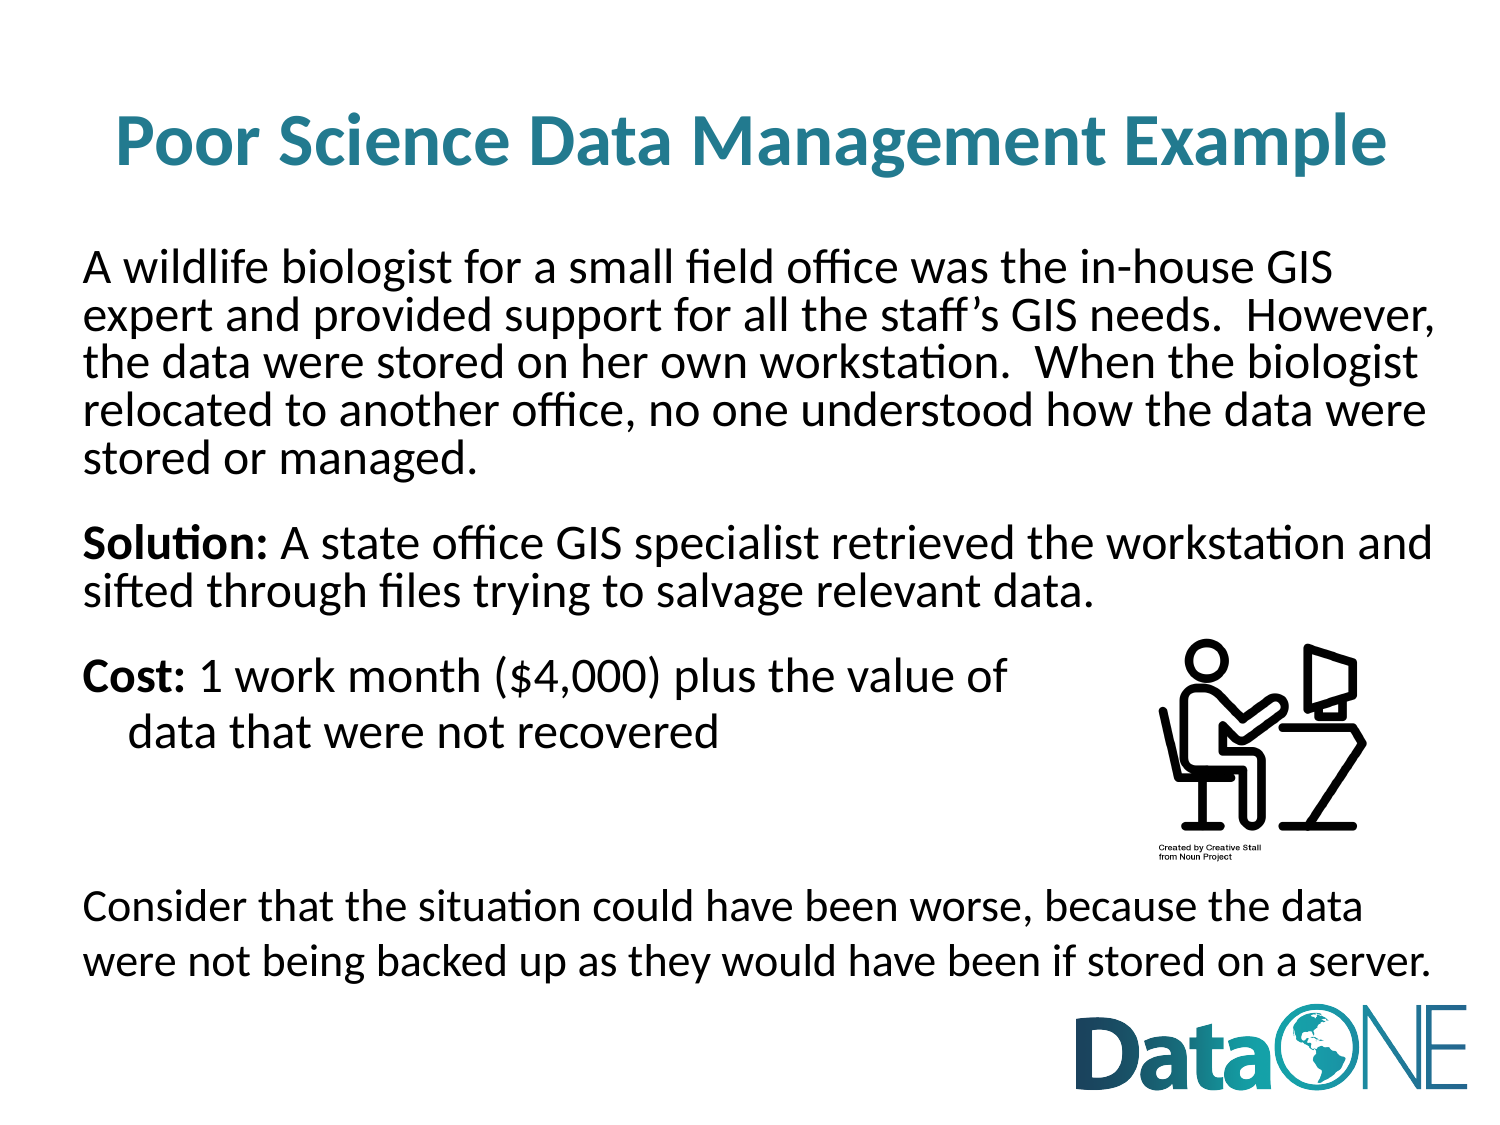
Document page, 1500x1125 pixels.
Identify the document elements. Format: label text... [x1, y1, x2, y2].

picture [1074, 1000, 1471, 1095]
picture [1140, 630, 1385, 874]
list A wildlife biologist for a small field office was the in-house GIS expert and provided support for all the staff’s GIS needs. However, the data were stored on her own workstation. When the biologist relocated to another office, no one understood how the data were stored or managed. Solution: A state office GIS specialist retrieved the workstation and sifted through files trying to salvage relevant data. Cost: 1 work month ($4,000) plus the value of data that were not recovered Consider that the situation could have been worse, because the data were not being backed up as they would have been if stored on a server. [50, 237, 1456, 1038]
text_box Poor Science Data Management Example [49, 83, 1456, 188]
